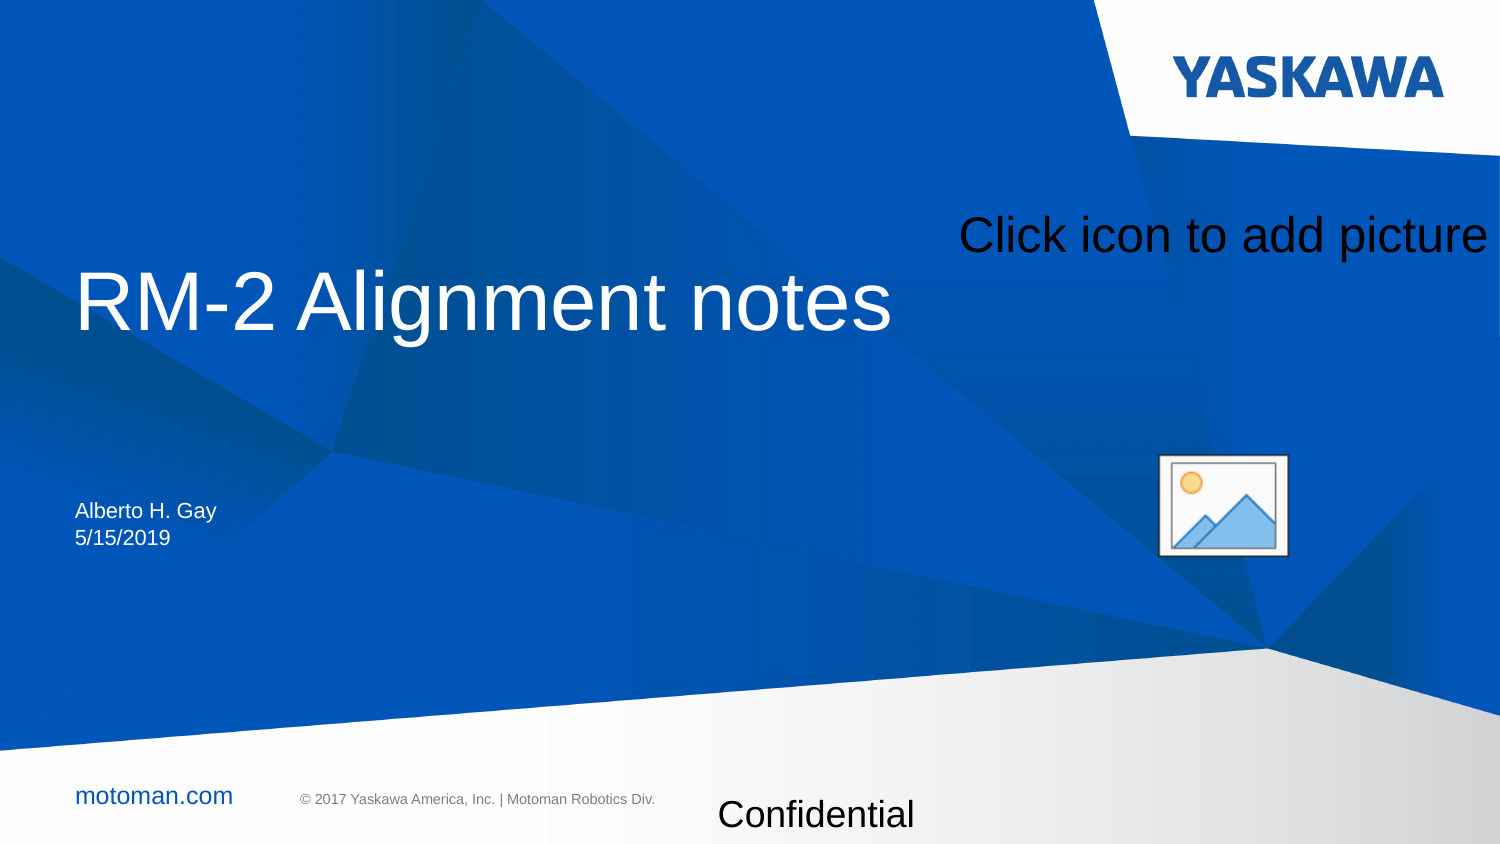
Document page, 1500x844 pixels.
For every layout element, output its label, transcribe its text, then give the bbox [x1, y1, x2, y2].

title RM-2 Alignment notes [74, 239, 978, 467]
picture [0, 0, 1500, 844]
subtitle Alberto H. Gay 5/15/2019 [74, 489, 978, 559]
text_box Confidential [702, 783, 930, 843]
